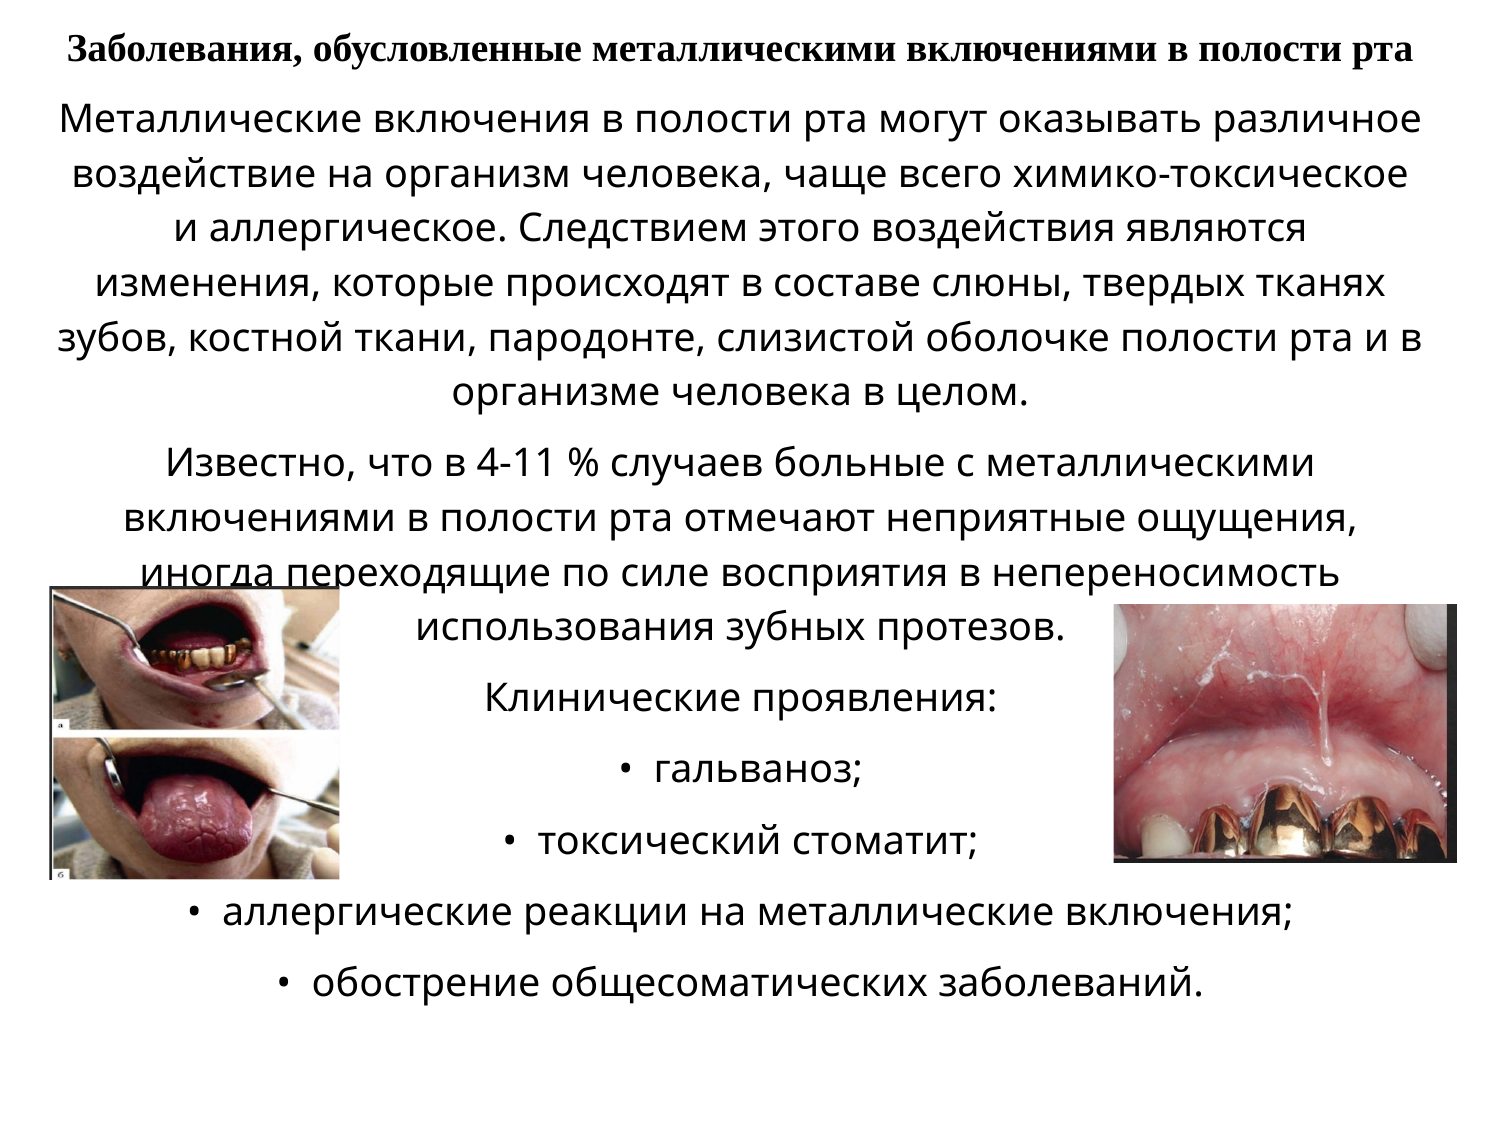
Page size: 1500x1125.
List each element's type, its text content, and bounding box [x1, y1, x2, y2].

picture [48, 586, 340, 881]
text_box Заболевания, обусловленные металлическими включениями в полости рта Металлические включения в полости рта могут оказывать различное воздействие на организм человека, чаще всего химико-токсическое и аллергическое. Следствием этого воздействия являются изменения, которые происходят в составе слюны, твердых тканях зубов, костной ткани, пародонте, слизистой оболочке полости рта и в организме человека в целом. Известно, что в 4-11 % случаев больные с металлическими включениями в полости рта отмечают неприятные ощущения, иногда переходящие по силе восприятия в непереносимость использования зубных протезов. Клинические проявления: • гальваноз; • токсический стоматит; • аллергические реакции на металлические включения; • обострение общесоматических заболеваний. [24, 0, 1457, 1020]
picture [1113, 603, 1458, 863]
